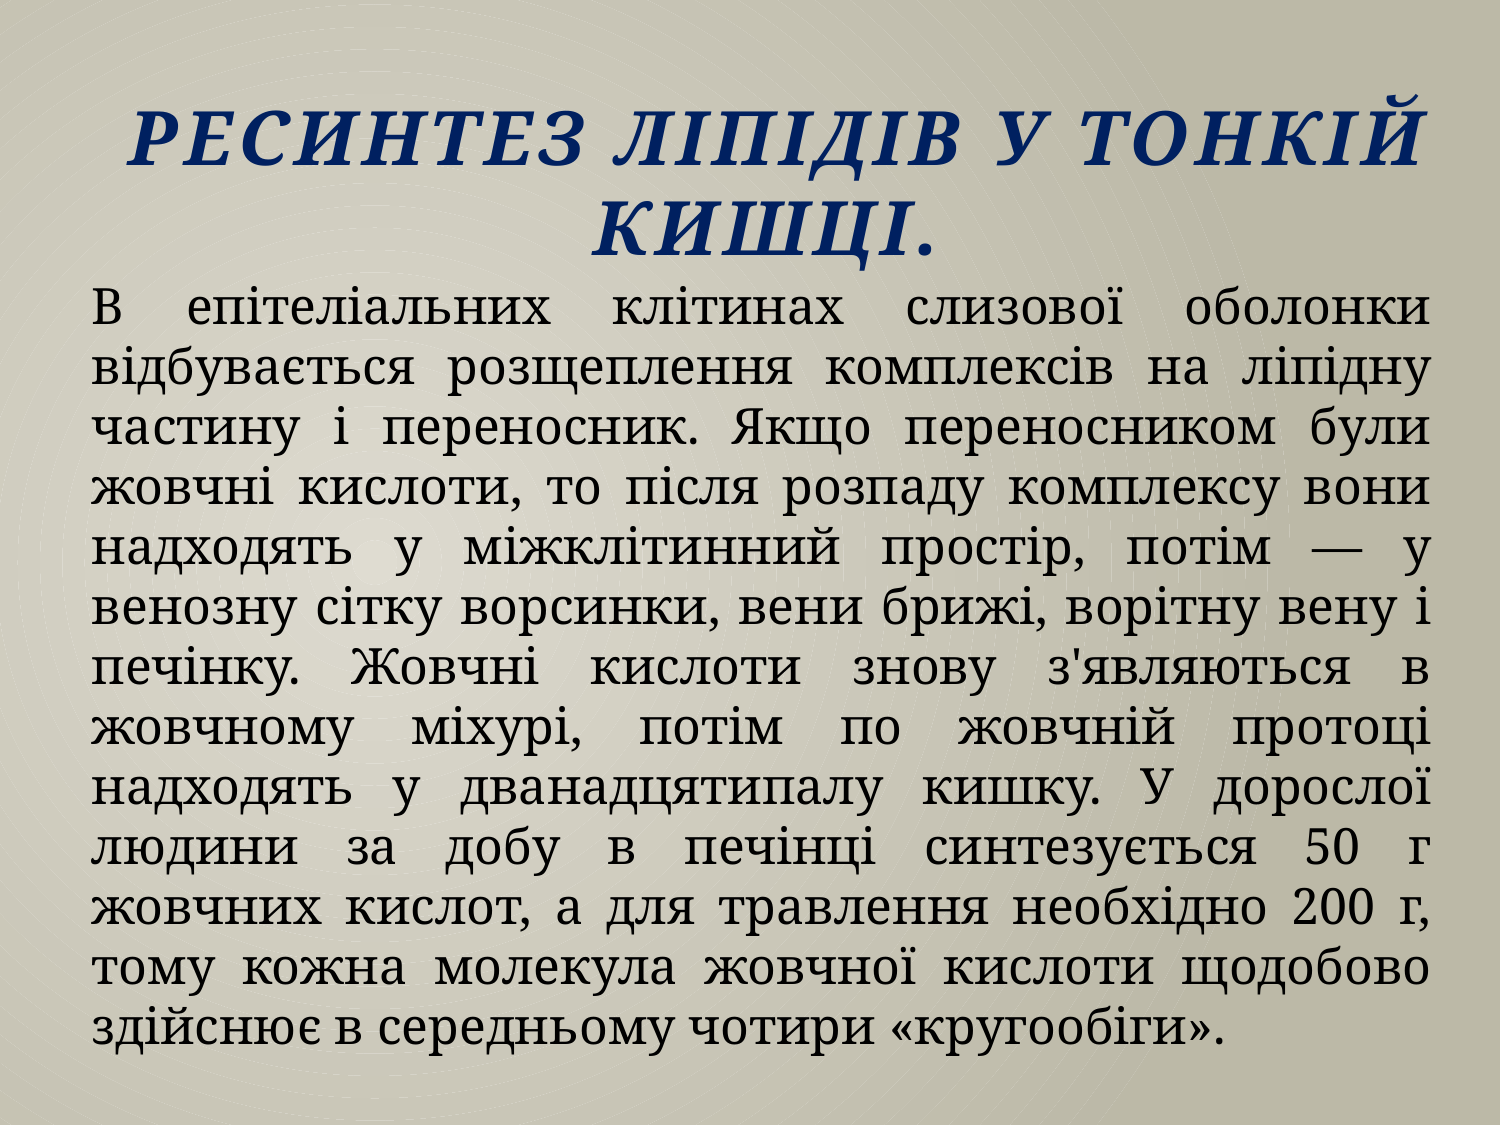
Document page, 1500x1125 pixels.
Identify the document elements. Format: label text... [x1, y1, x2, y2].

list В епітеліальних клітинах слизової оболонки відбувається розщеплення комплексів на ліпідну частину і переносник. Якщо переносником були жовчні кислоти, то після розпаду комплексу вони надходять у міжклітинний простір, потім — у венозну сітку ворсинки, вени брижі, ворітну вену і печінку. Жовчні кислоти знову з'являються в жовчному міхурі, потім по жовчній протоці надходять у дванадцятипалу кишку. У дорослої людини за добу в печінці синтезується 50 г жовчних кислот, а для травлення необхідно 200 г, тому кожна молекула жовчної кислоти щодобово здійснює в середньому чотири «кругообіги». [76, 266, 1448, 1048]
title Ресинтез ліпідів у тонкій кишці. [112, 54, 1447, 266]
